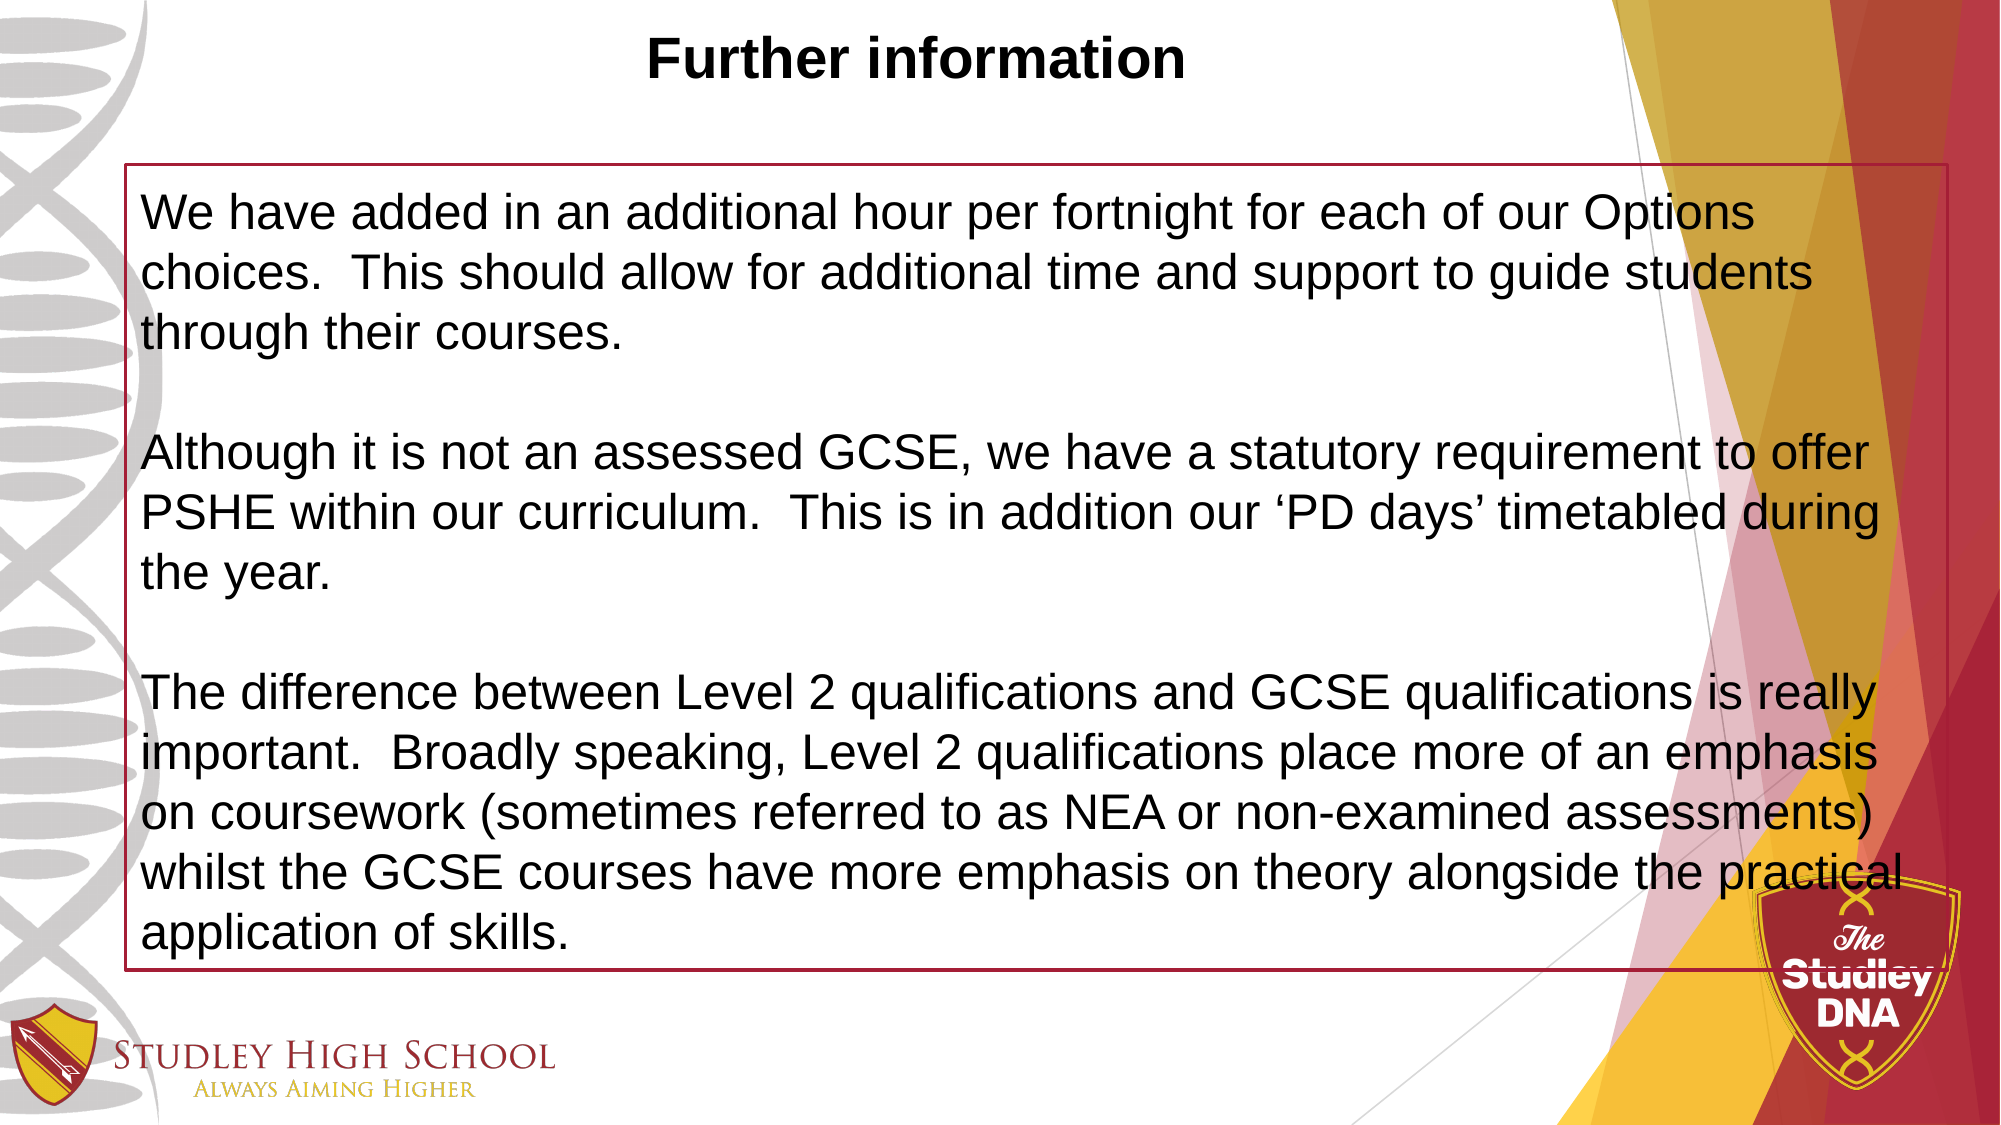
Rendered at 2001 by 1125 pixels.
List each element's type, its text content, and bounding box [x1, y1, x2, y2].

picture [0, 0, 555, 1125]
picture [1741, 860, 1966, 1098]
text_box We have added in an additional hour per fortnight for each of our Options choices. This should allow for additional time and support to guide students through their courses. Although it is not an assessed GCSE, we have a statutory requirement to offer PSHE within our curriculum. This is in addition our ‘PD days’ timetabled during the year. The difference between Level 2 qualifications and GCSE qualifications is really important. Broadly speaking, Level 2 qualifications place more of an emphasis on coursework (sometimes referred to as NEA or non-examined assessments) whilst the GCSE courses have more emphasis on theory alongside the practical application of skills. [125, 164, 1948, 971]
text_box Further information [219, 12, 1615, 138]
